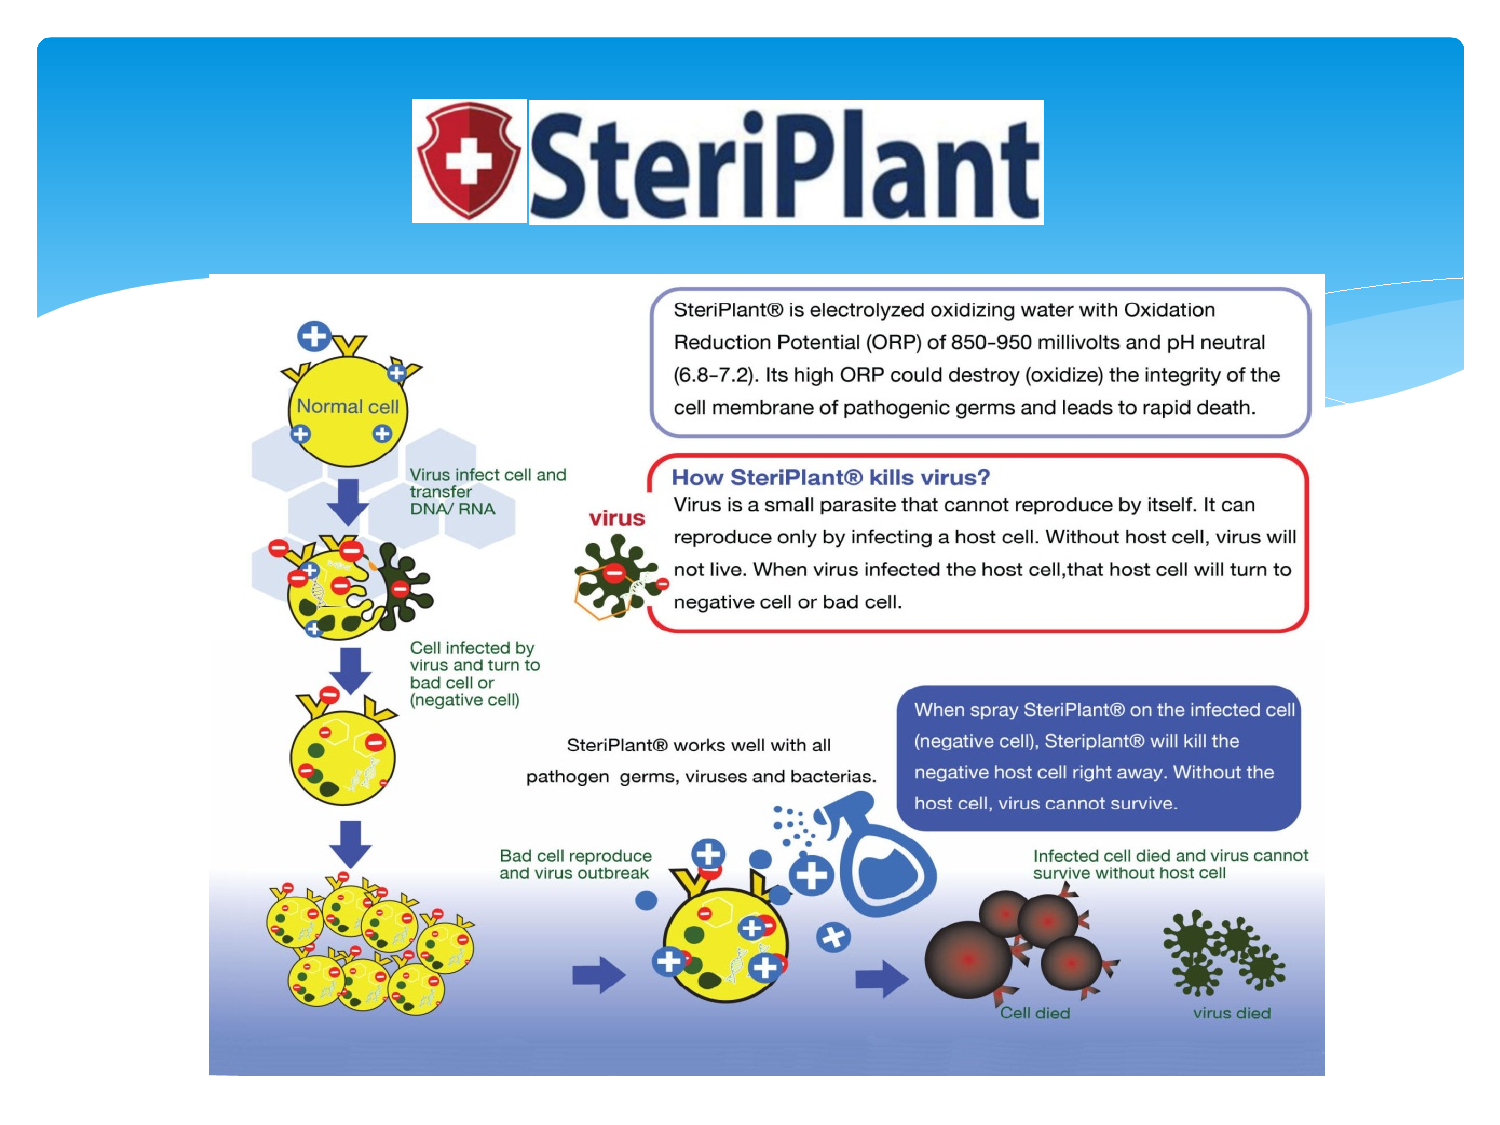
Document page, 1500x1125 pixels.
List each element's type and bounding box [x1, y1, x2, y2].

list [209, 274, 1326, 1076]
text_box [412, 99, 1044, 225]
